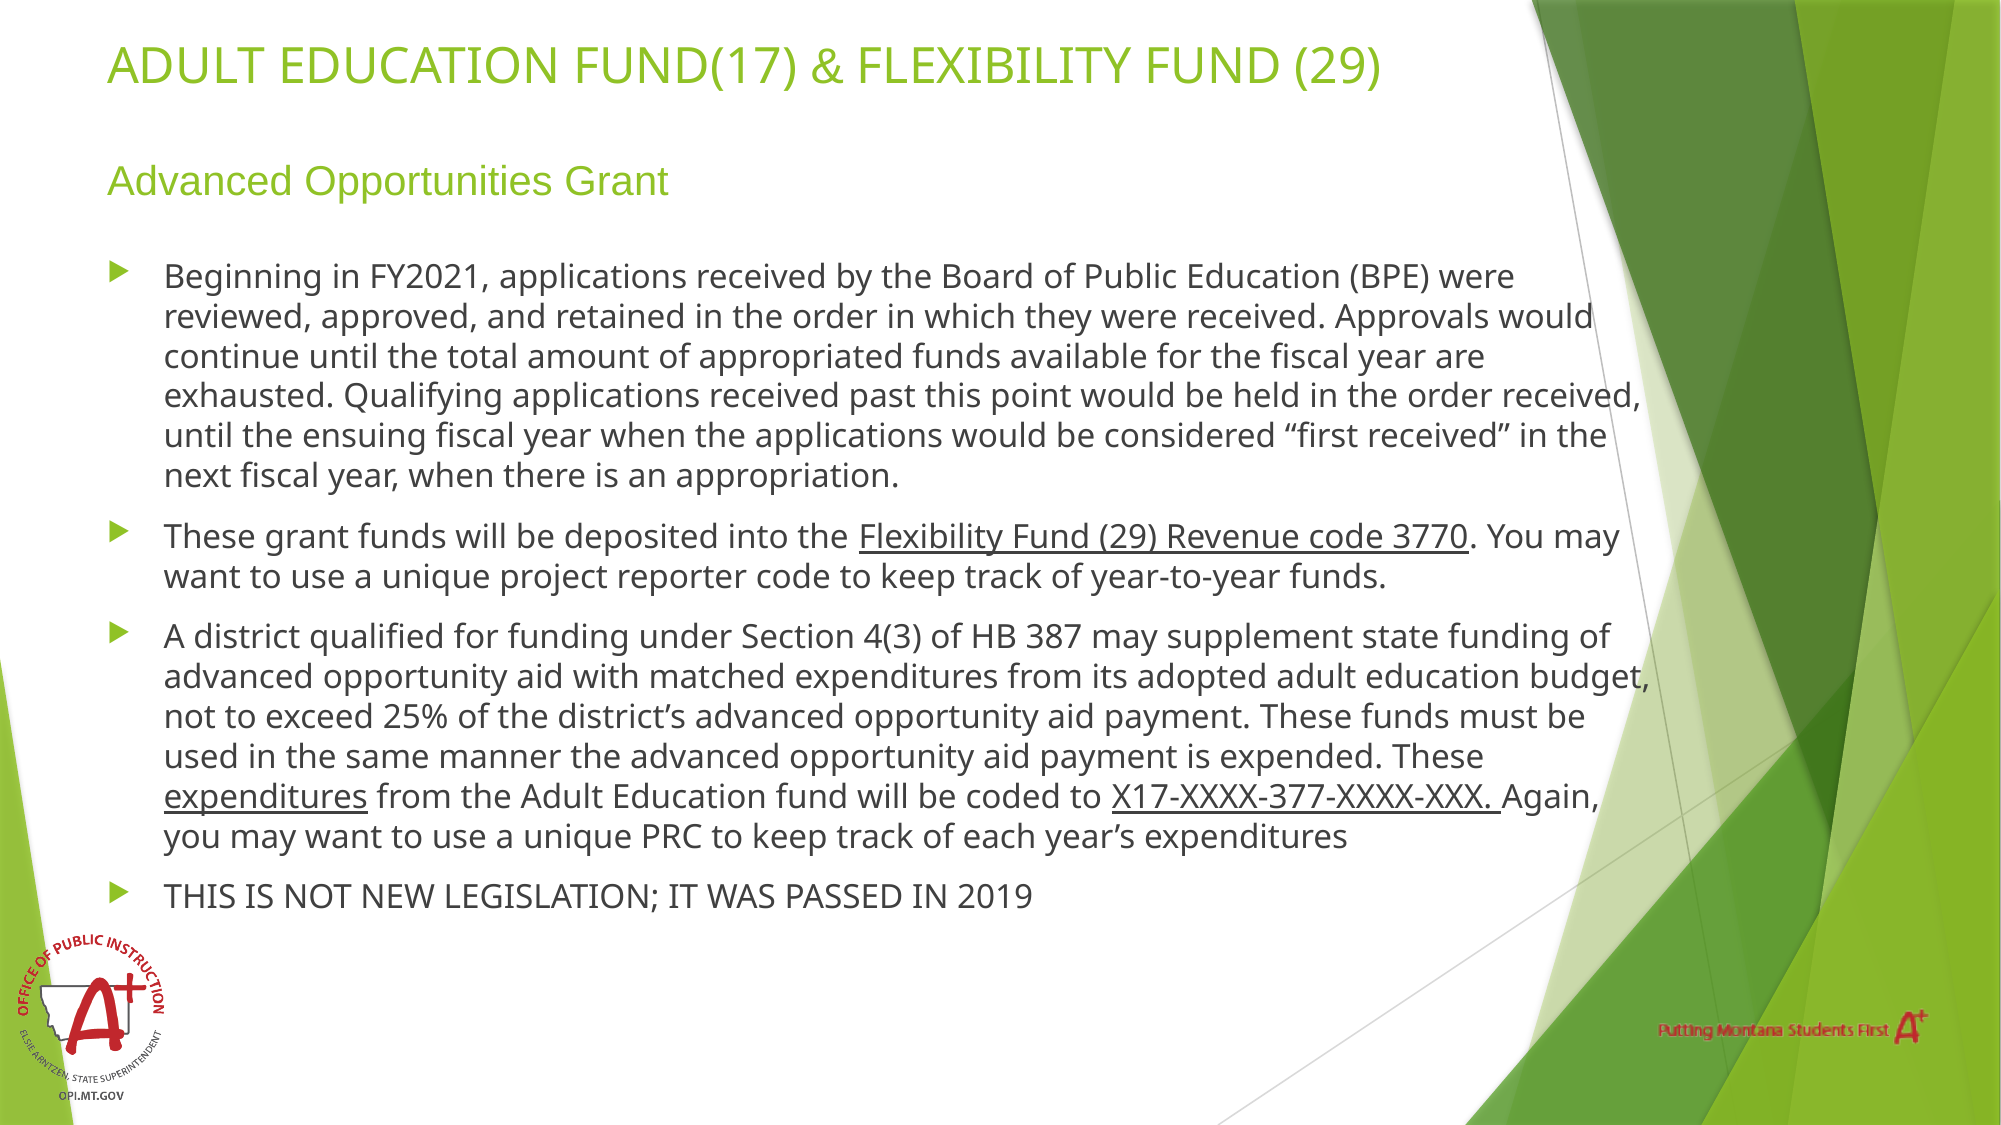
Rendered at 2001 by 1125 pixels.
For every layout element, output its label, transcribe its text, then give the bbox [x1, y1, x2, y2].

list Beginning in FY2021, applications received by the Board of Public Education (BPE) were reviewed, approved, and retained in the order in which they were received. Approvals would continue until the total amount of appropriated funds available for the fiscal year are exhausted. Qualifying applications received past this point would be held in the order received, until the ensuing fiscal year when the applications would be considered “first received” in the next fiscal year, when there is an appropriation. These grant funds will be deposited into the Flexibility Fund (29) Revenue code 3770. You may want to use a unique project reporter code to keep track of year-to-year funds. A district qualified for funding under Section 4(3) of HB 387 may supplement state funding of advanced opportunity aid with matched expenditures from its adopted adult education budget, not to exceed 25% of the district’s advanced opportunity aid payment. These funds must be used in the same manner the advanced opportunity aid payment is expended. These expenditures from the Adult Education fund will be coded to X17-XXXX-377-XXXX-XXX. Again, you may want to use a unique PRC to keep track of each year’s expenditures THIS IS NOT NEW LEGISLATION; IT WAS PASSED IN 2019 [92, 247, 1670, 1055]
title ADULT EDUCATION FUND(17) & FLEXIBILITY FUND (29) Advanced Opportunities Grant [92, 26, 1511, 228]
picture [0, 931, 176, 1107]
picture [1670, 999, 1938, 1054]
